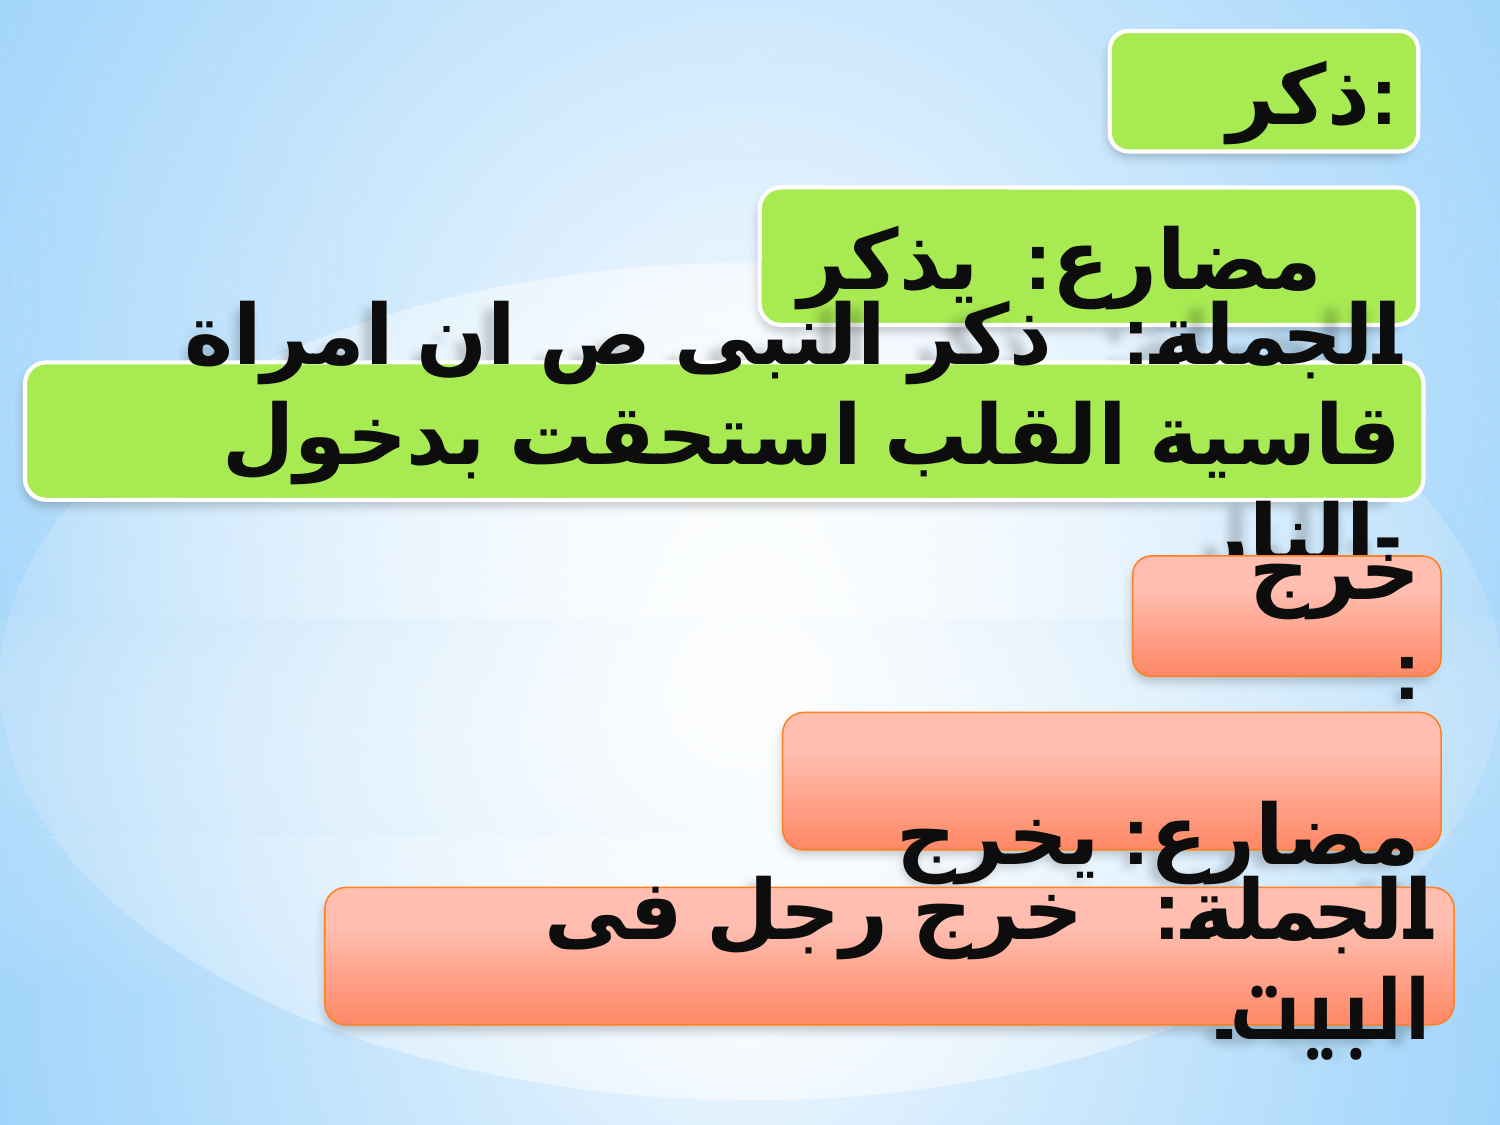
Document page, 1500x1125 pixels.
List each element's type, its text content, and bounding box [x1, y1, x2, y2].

text_box خرج: [1131, 555, 1442, 678]
text_box مضارع: یخرج [781, 711, 1442, 851]
text_box الجملة: خرج رجل فی البیت [324, 886, 1455, 1026]
text_box مضارع: یذکر [757, 185, 1421, 328]
text_box الجملة: ذکر النبی ص ان امراة قاسیة القلب استحقت بدخول النار- [22, 360, 1426, 502]
text_box ذکر: [1107, 28, 1421, 154]
